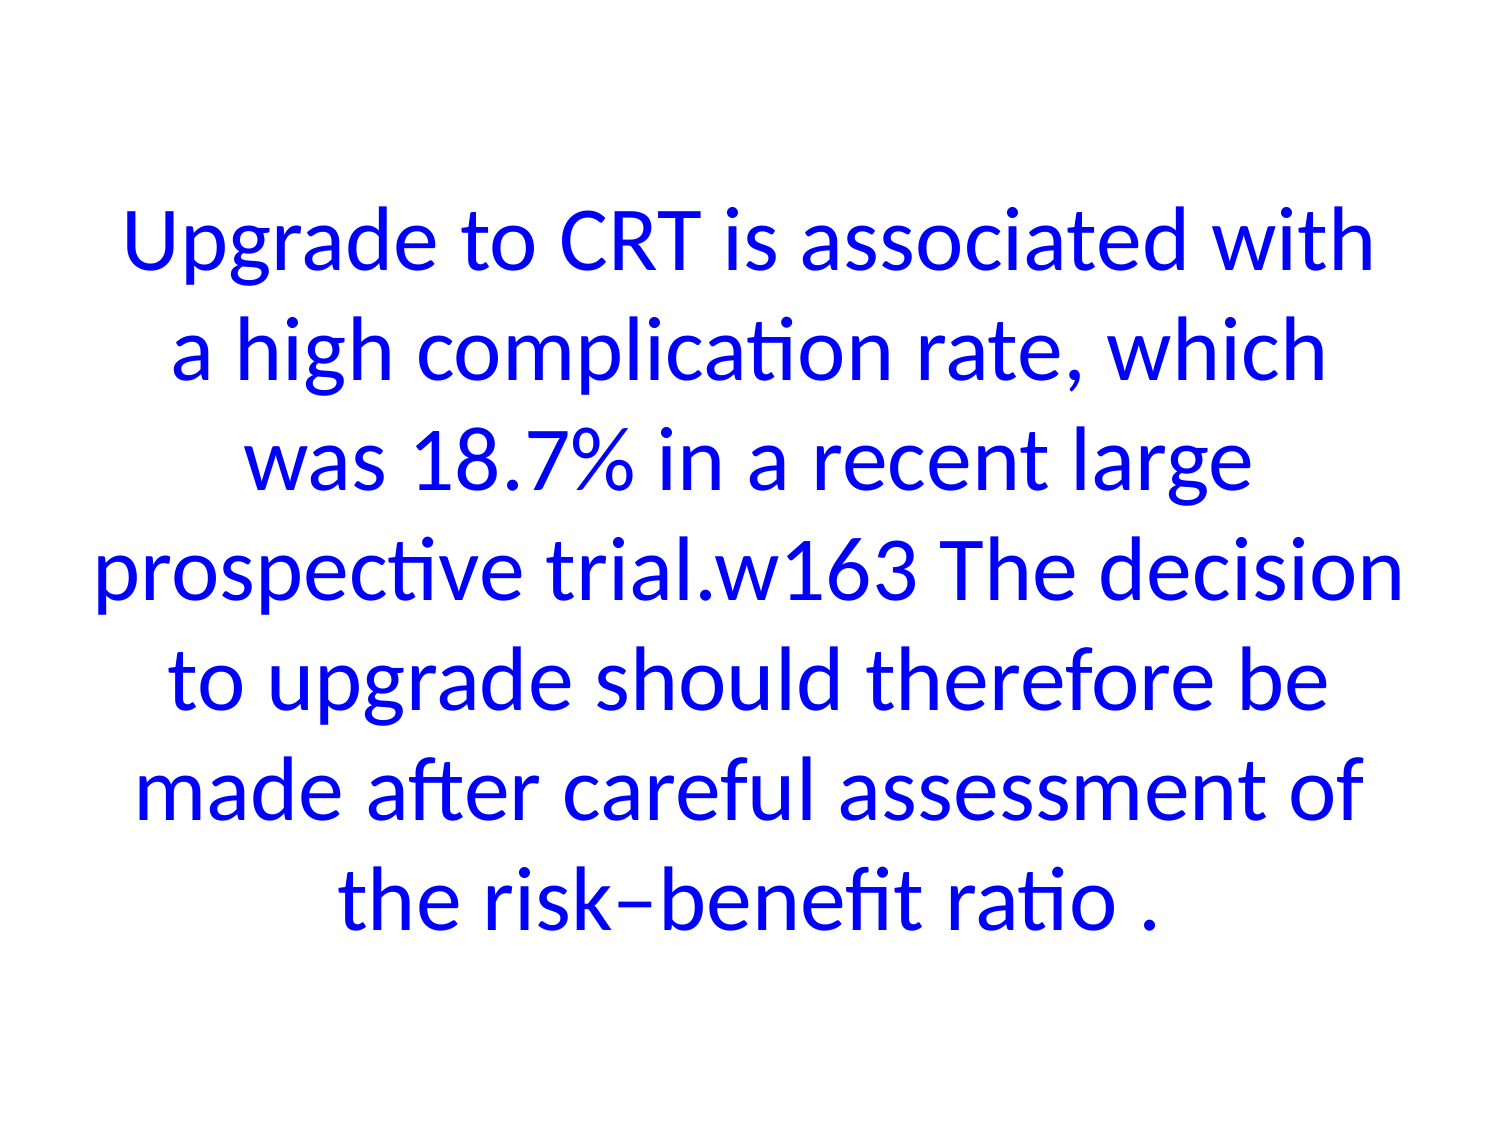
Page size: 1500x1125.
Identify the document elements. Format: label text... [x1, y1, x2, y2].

title Upgrade to CRT is associated with a high complication rate, which was 18.7% in a recent large prospective trial.w163 The decision to upgrade should therefore be made after careful assessment of the risk–benefit ratio . [75, 45, 1425, 1083]
